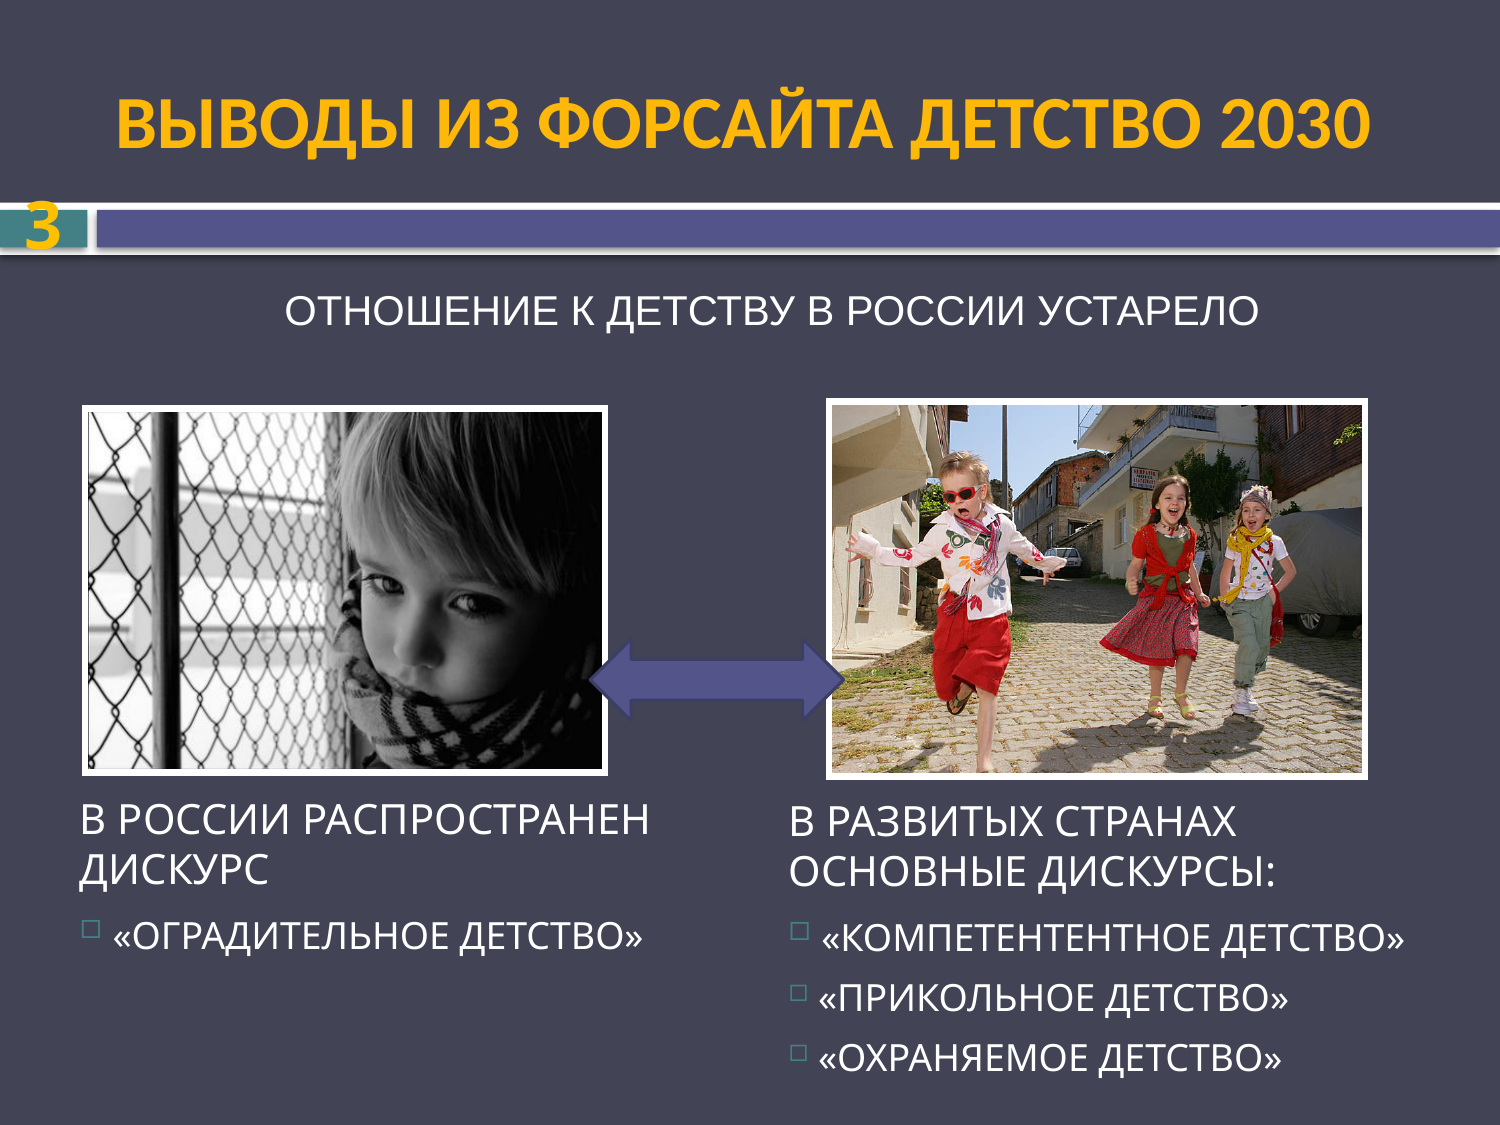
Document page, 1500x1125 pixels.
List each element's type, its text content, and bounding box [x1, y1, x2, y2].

slide_number 3 [0, 208, 88, 249]
list В РАЗВИТЫХ СТРАНАХ ОСНОВНЫЕ ДИСКУРСЫ: «КОМПЕТЕНТЕНТНОЕ ДЕТСТВО» «ПРИКОЛЬНОЕ ДЕТСТВО» «ОХРАНЯЕМОЕ ДЕТСТВО» [773, 786, 1452, 1125]
list В РОССИИ РАСПРОСТРАНЕН ДИСКУРС «ОГРАДИТЕЛЬНОЕ ДЕТСТВО» [64, 784, 739, 1030]
text_box [607, 637, 825, 723]
picture [831, 404, 1362, 774]
picture [87, 411, 603, 770]
title Выводы из форсайта Детство 2030 [100, 37, 1439, 201]
text_box ОТНОШЕНИЕ К ДЕТСТВУ В РОССИИ УСТАРЕЛО [269, 276, 1275, 342]
